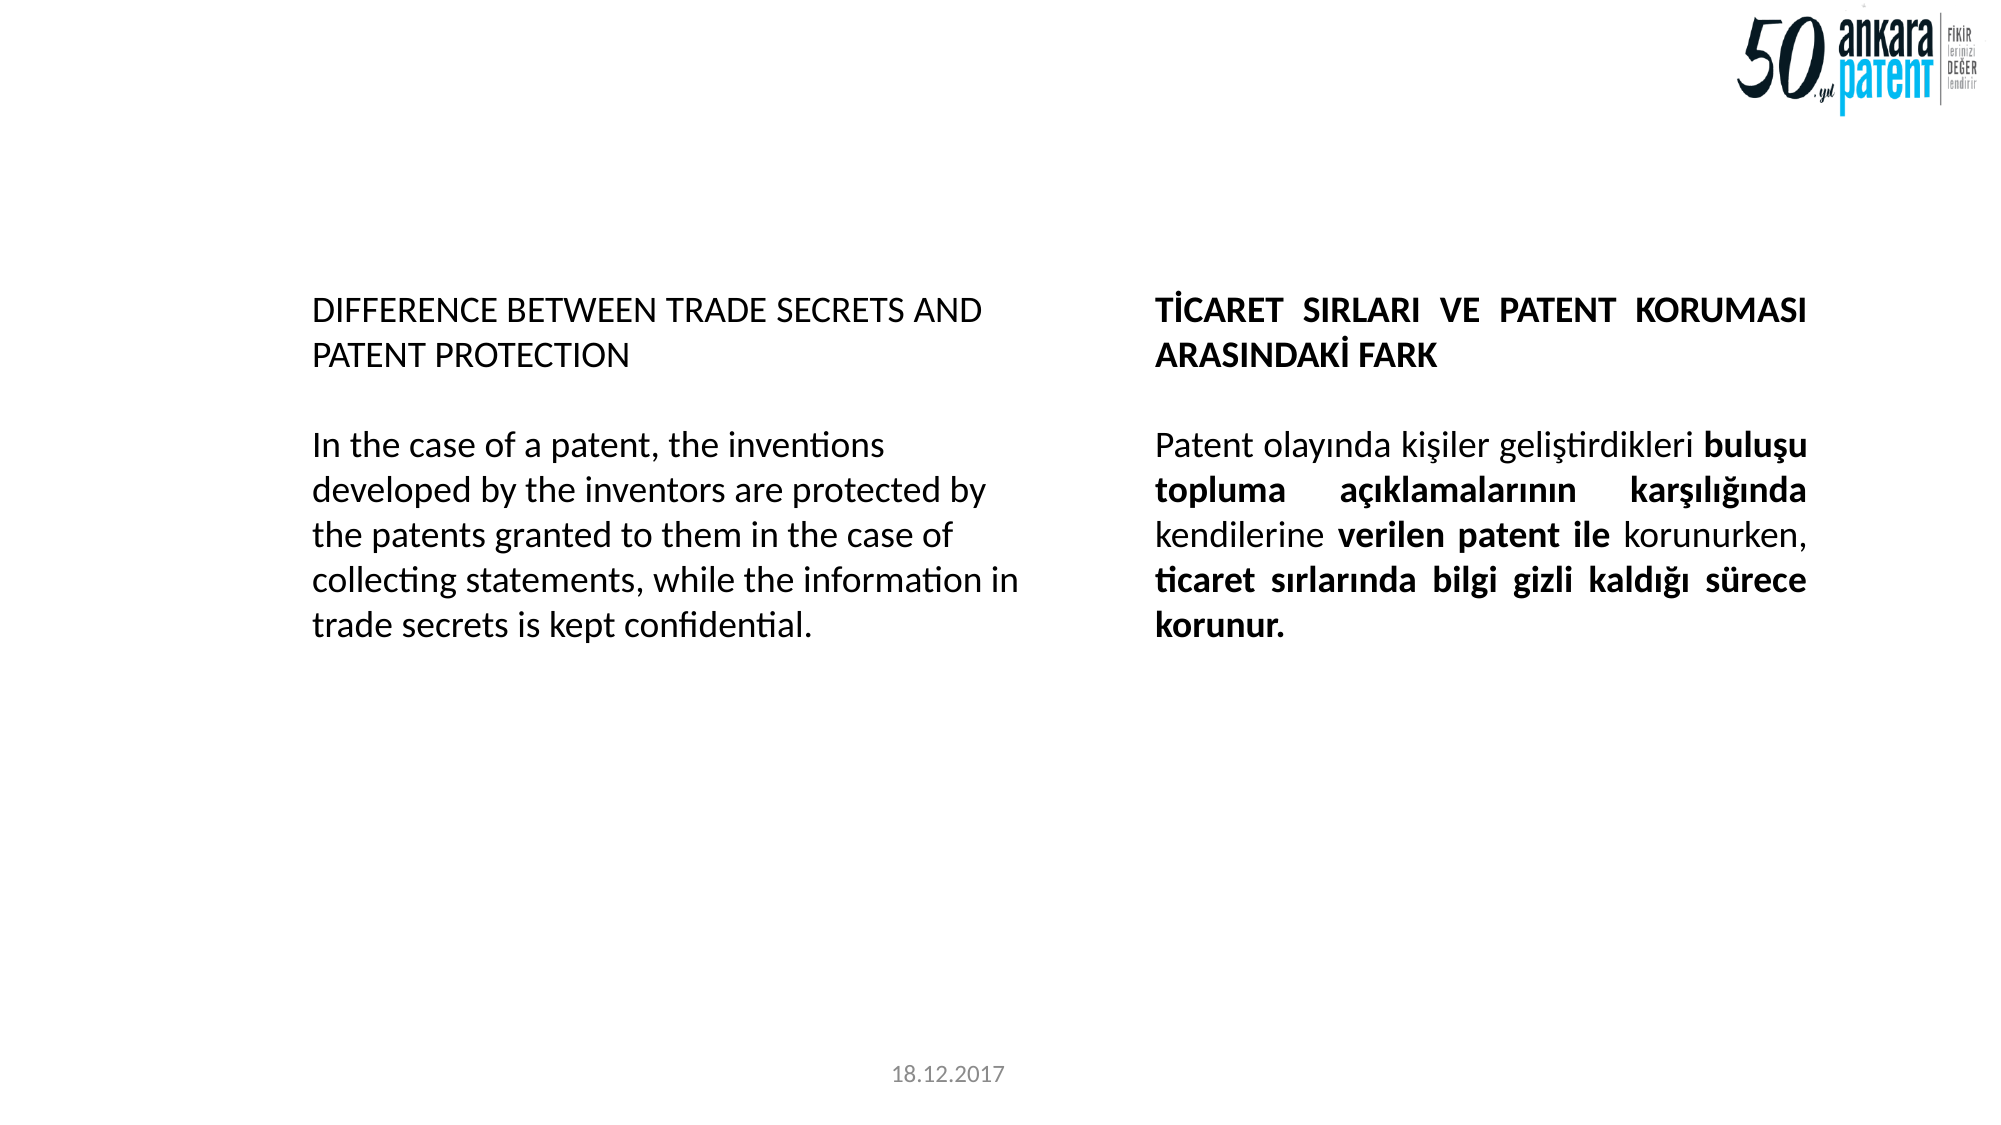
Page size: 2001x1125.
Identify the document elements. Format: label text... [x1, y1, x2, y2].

text_box TİCARET SIRLARI VE PATENT KORUMASI ARASINDAKİ FARK Patent olayında kişiler geliştirdikleri buluşu topluma açıklamalarının karşılığında kendilerine verilen patent ile korunurken, ticaret sırlarında bilgi gizli kaldığı sürece korunur. [1140, 277, 1823, 713]
text_box DIFFERENCE BETWEEN TRADE SECRETS AND PATENT PROTECTION In the case of a patent, the inventions developed by the inventors are protected by the patents granted to them in the case of collecting statements, while the information in trade secrets is kept confidential. [297, 277, 1042, 653]
footer 18.12.2017 [662, 1042, 1338, 1103]
picture [1733, 0, 2000, 126]
